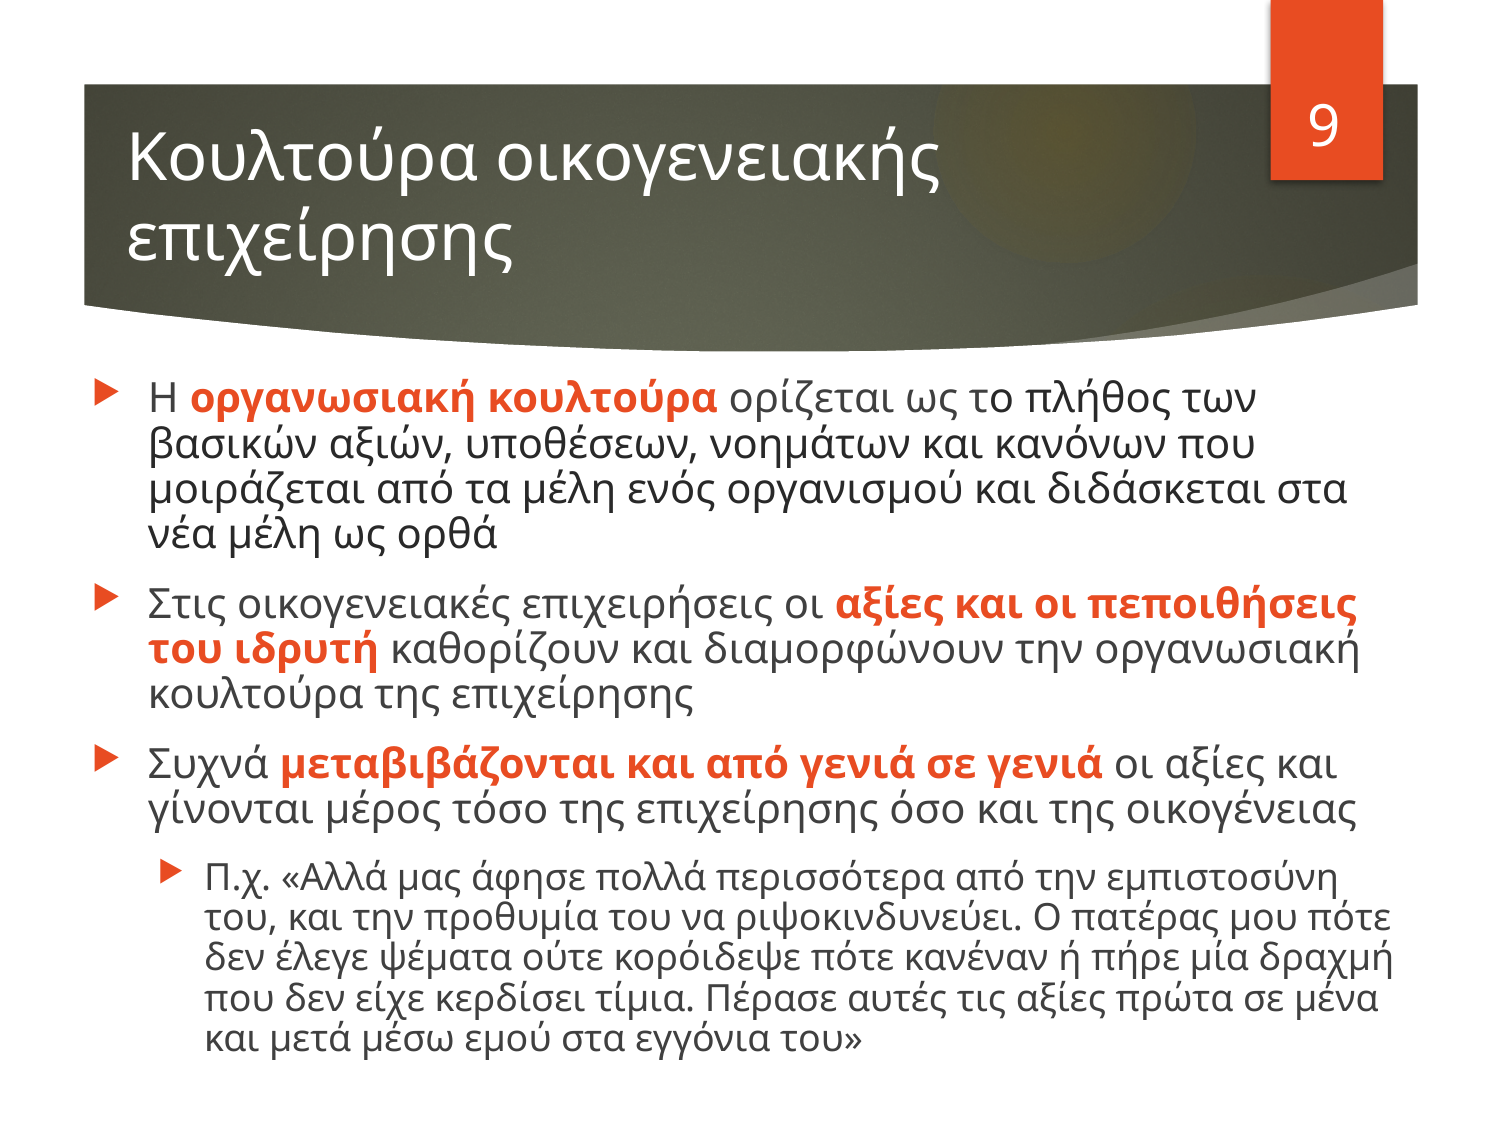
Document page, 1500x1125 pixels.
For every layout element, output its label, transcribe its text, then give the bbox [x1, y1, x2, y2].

title Κουλτούρα οικογενειακής επιχείρησης [111, 106, 1260, 282]
slide_number 9 [1259, 48, 1390, 175]
list Η οργανωσιακή κουλτούρα ορίζεται ως το πλήθος των βασικών αξιών, υποθέσεων, νοημάτων και κανόνων που μοιράζεται από τα μέλη ενός οργανισμού και διδάσκεται στα νέα μέλη ως ορθά Στις οικογενειακές επιχειρήσεις οι αξίες και οι πεποιθήσεις του ιδρυτή καθορίζουν και διαμορφώνουν την οργανωσιακή κουλτούρα της επιχείρησης Συχνά μεταβιβάζονται και από γενιά σε γενιά οι αξίες και γίνονται μέρος τόσο της επιχείρησης όσο και της οικογένειας Π.χ. «Αλλά μας άφησε πολλά περισσότερα από την εμπιστοσύνη του, και την προθυμία του να ριψοκινδυνεύει. Ο πατέρας μου πότε δεν έλεγε ψέματα ούτε κορόιδεψε πότε κανέναν ή πήρε μία δραχμή που δεν είχε κερδίσει τίμια. Πέρασε αυτές τις αξίες πρώτα σε μένα και μετά μέσω εμού στα εγγόνια του» [76, 369, 1424, 1121]
